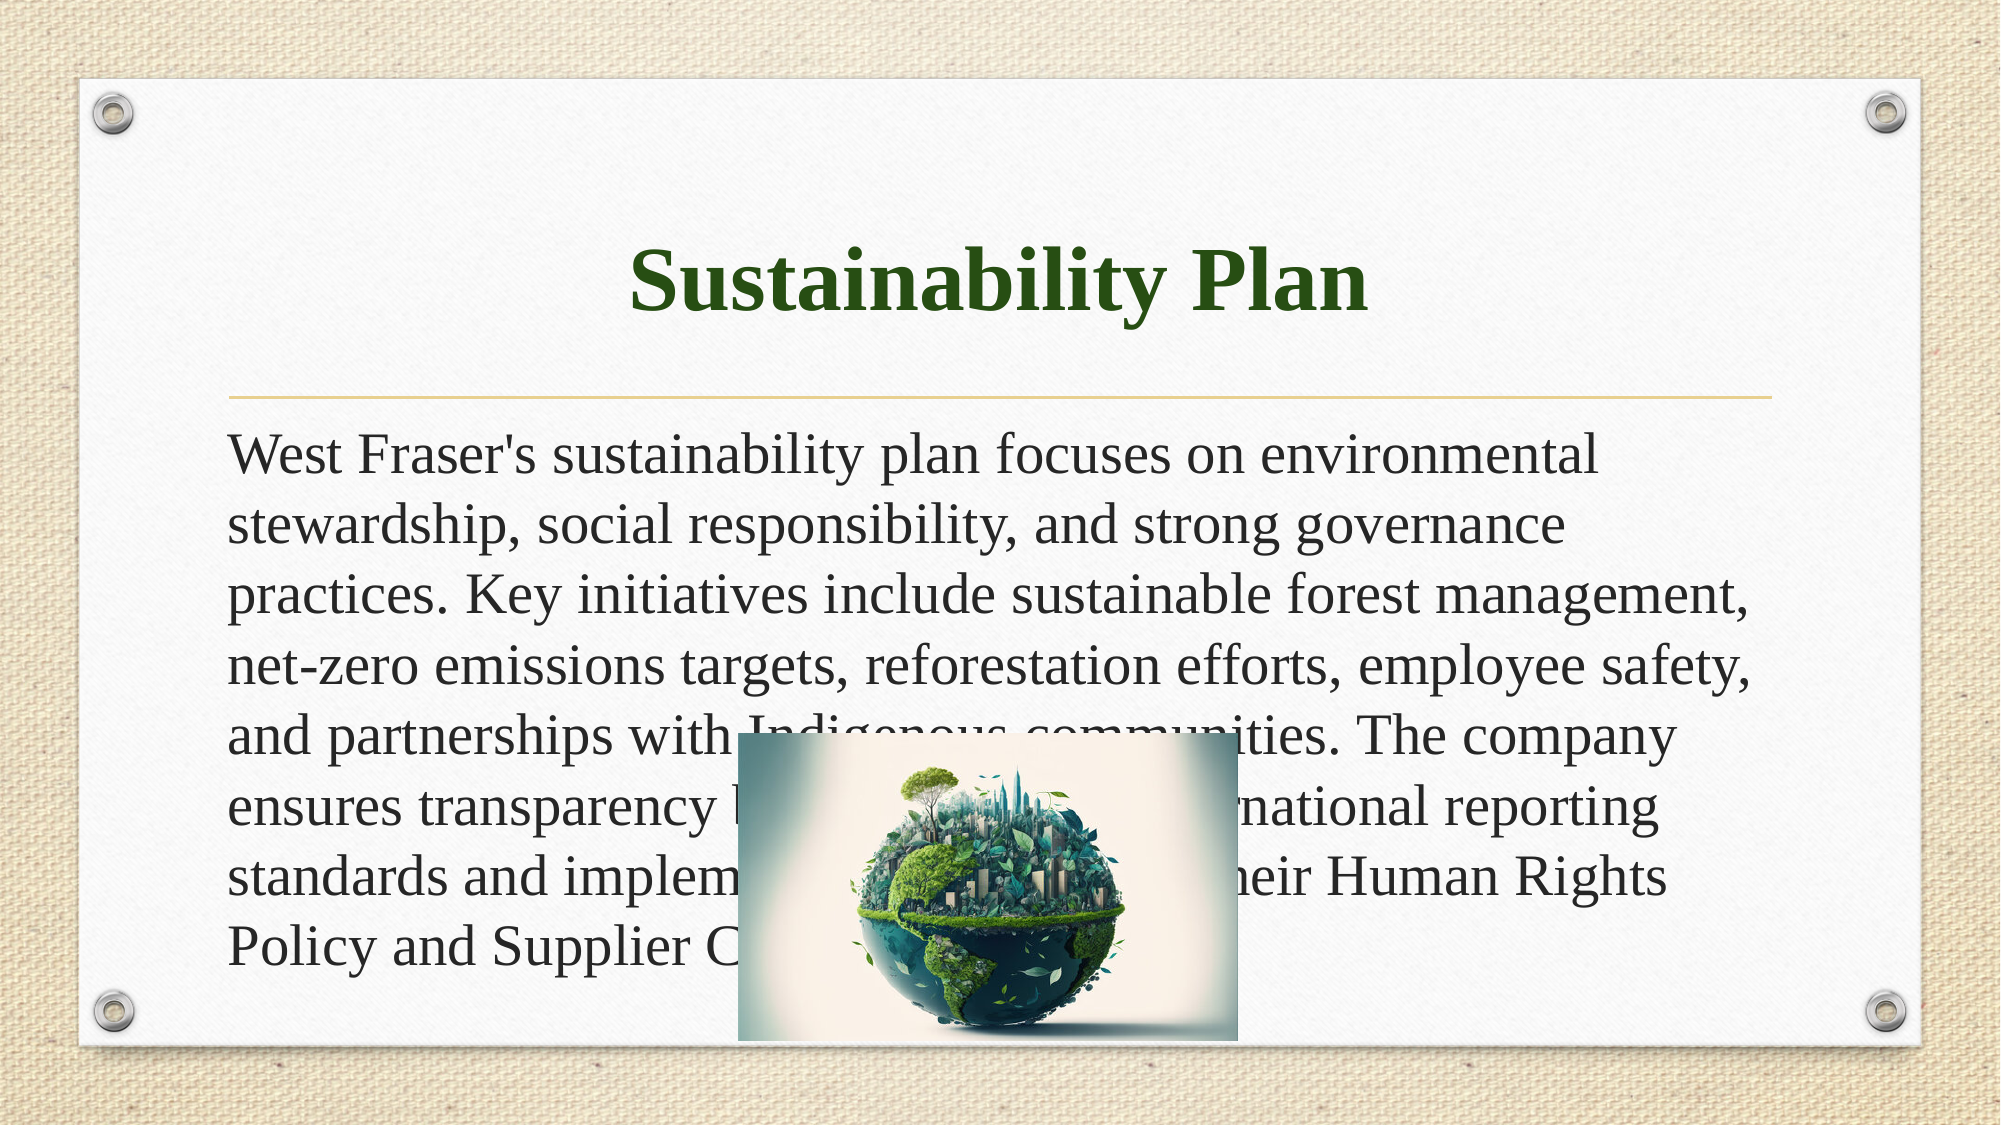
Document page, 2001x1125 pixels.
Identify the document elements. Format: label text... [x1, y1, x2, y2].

picture [0, 0, 2001, 1125]
title Sustainability Plan [212, 166, 1788, 381]
list West Fraser's sustainability plan focuses on environmental stewardship, social responsibility, and strong governance practices. Key initiatives include sustainable forest management, net-zero emissions targets, reforestation efforts, employee safety, and partnerships with Indigenous communities. The company ensures transparency by aligning with international reporting standards and implementing policies like their Human Rights Policy and Supplier Code of Conduct. [212, 407, 1788, 1041]
